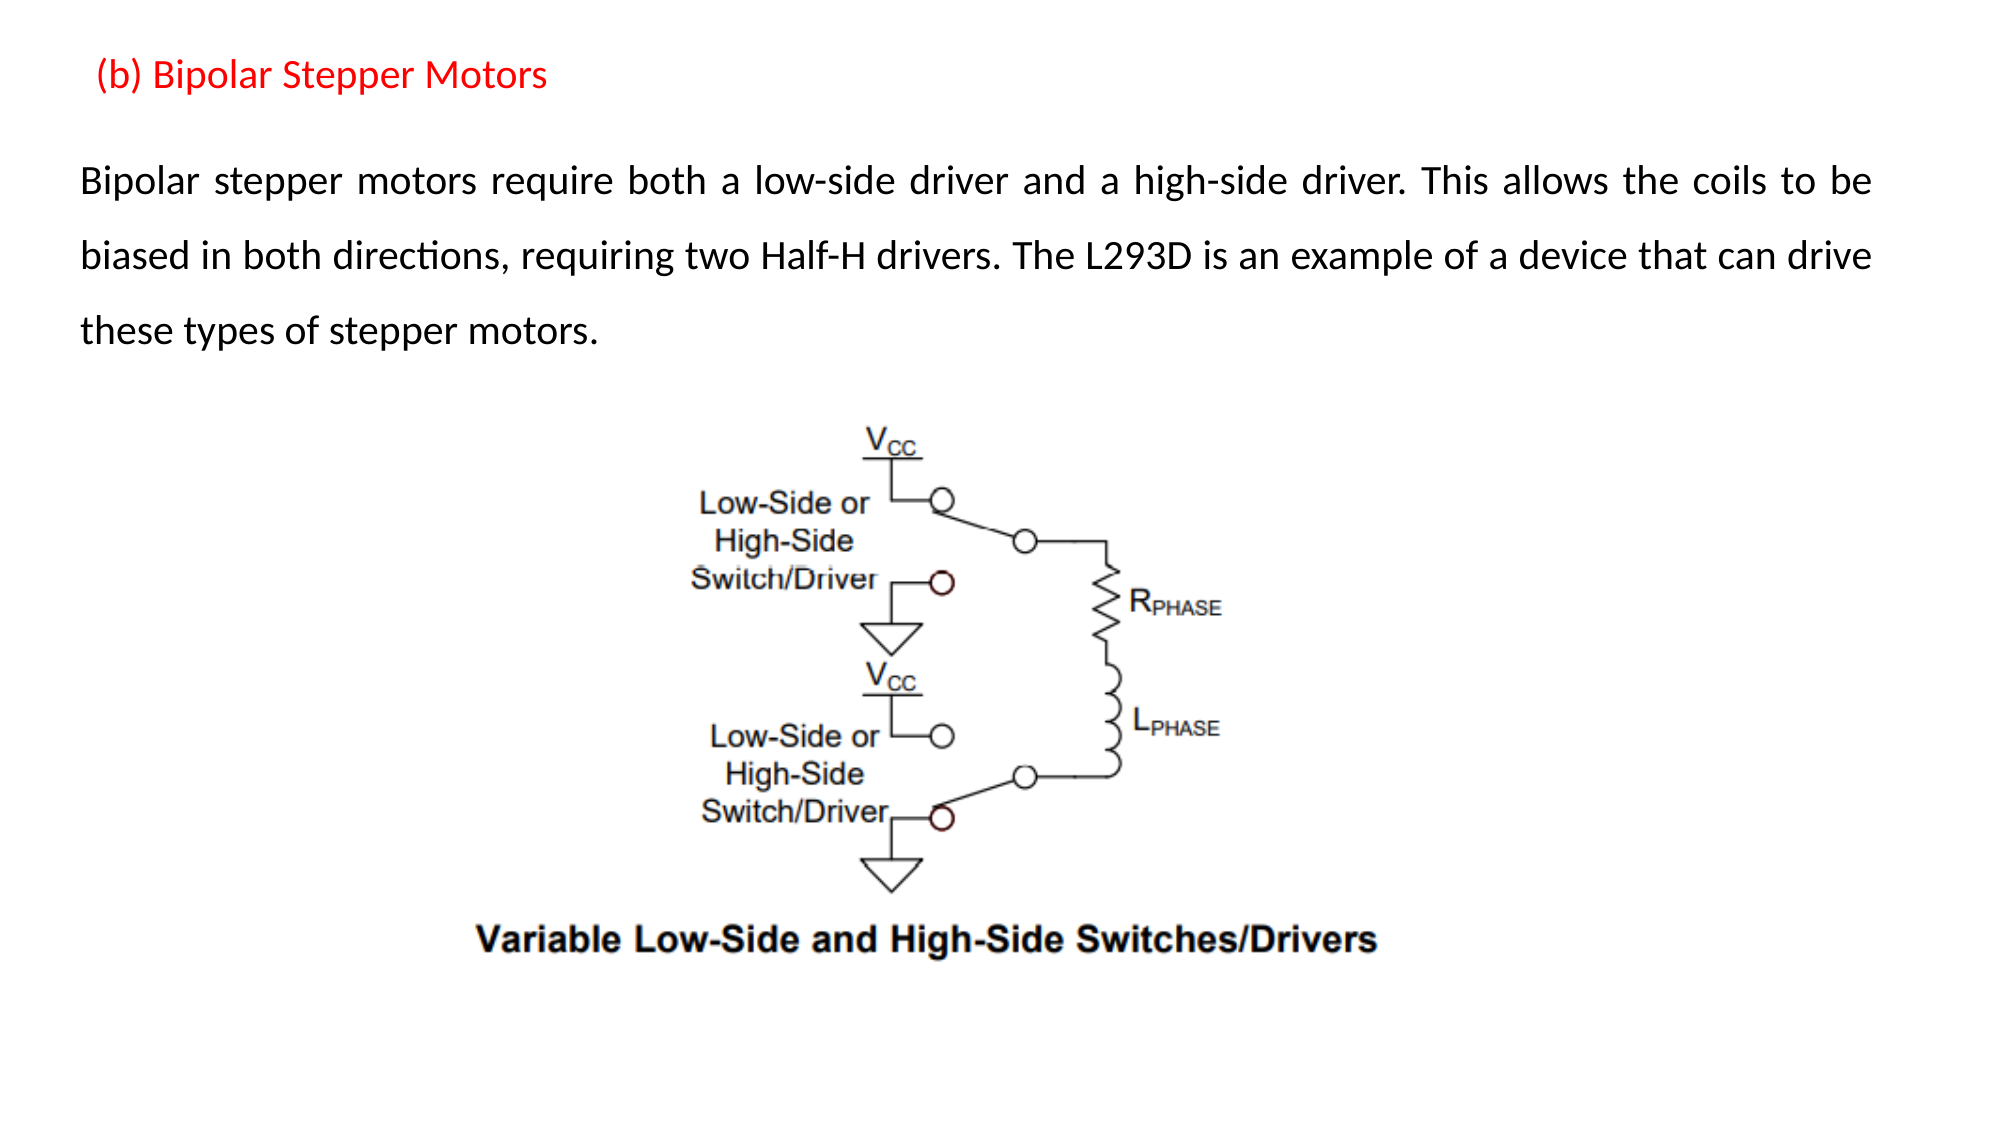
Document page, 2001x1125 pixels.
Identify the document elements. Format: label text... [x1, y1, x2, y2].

picture [399, 407, 1517, 992]
text_box Bipolar stepper motors require both a low-side driver and a high-side driver. This allows the coils to be biased in both directions, requiring two Half-H drivers. The L293D is an example of a device that can drive these types of stepper motors. [65, 120, 1889, 361]
text_box (b) Bipolar Stepper Motors [80, 39, 563, 105]
